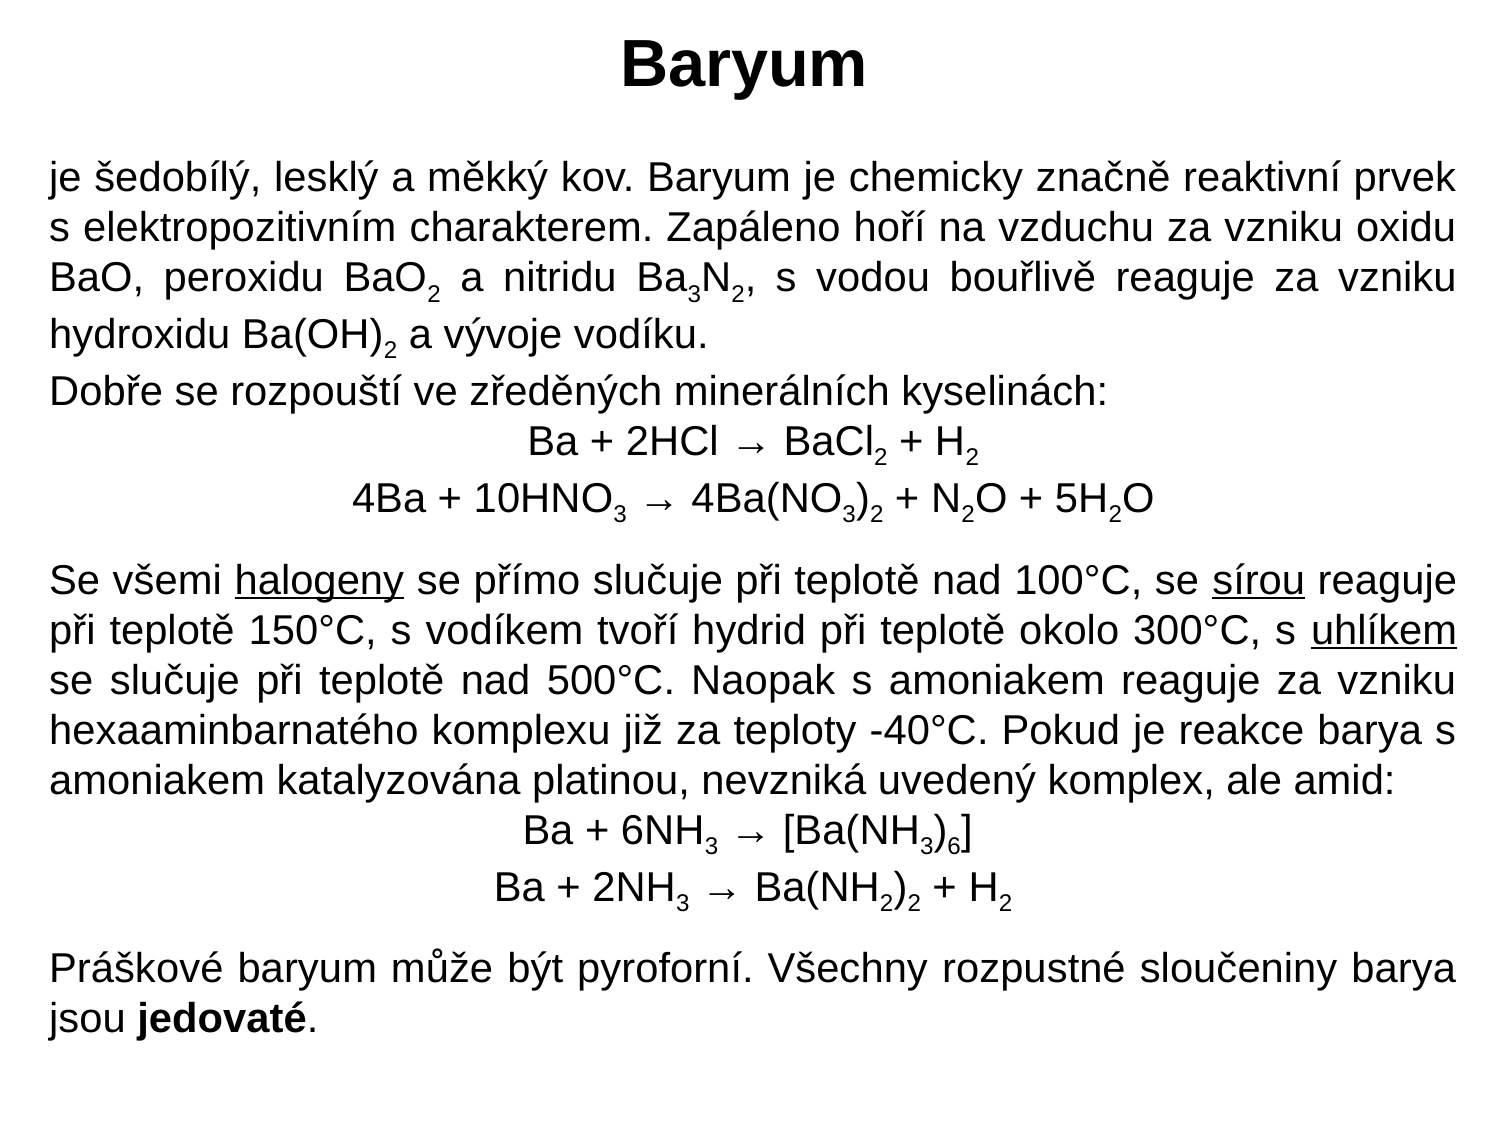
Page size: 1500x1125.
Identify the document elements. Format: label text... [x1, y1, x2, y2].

text_box Baryum je šedobílý, lesklý a měkký kov. Baryum je chemicky značně reaktivní prvek s elektropozitivním charakterem. Zapáleno hoří na vzduchu za vzniku oxidu BaO, peroxidu BaO2 a nitridu Ba3N2, s vodou bouřlivě reaguje za vzniku hydroxidu Ba(OH)2 a vývoje vodíku. Dobře se rozpouští ve zředěných minerálních kyselinách: Ba + 2HCl → BaCl2 + H2 4Ba + 10HNO3 → 4Ba(NO3)2 + N2O + 5H2O Se všemi halogeny se přímo slučuje při teplotě nad 100°C, se sírou reaguje při teplotě 150°C, s vodíkem tvoří hydrid při teplotě okolo 300°C, s uhlíkem se slučuje při teplotě nad 500°C. Naopak s amoniakem reaguje za vzniku hexaaminbarnatého komplexu již za teploty -40°C. Pokud je reakce barya s amoniakem katalyzována platinou, nevzniká uvedený komplex, ale amid: Ba + 6NH3 → [Ba(NH3)6] Ba + 2NH3 → Ba(NH2)2 + H2 Práškové baryum může být pyroforní. Všechny rozpustné sloučeniny barya jsou jedovaté. [34, 12, 1472, 1049]
